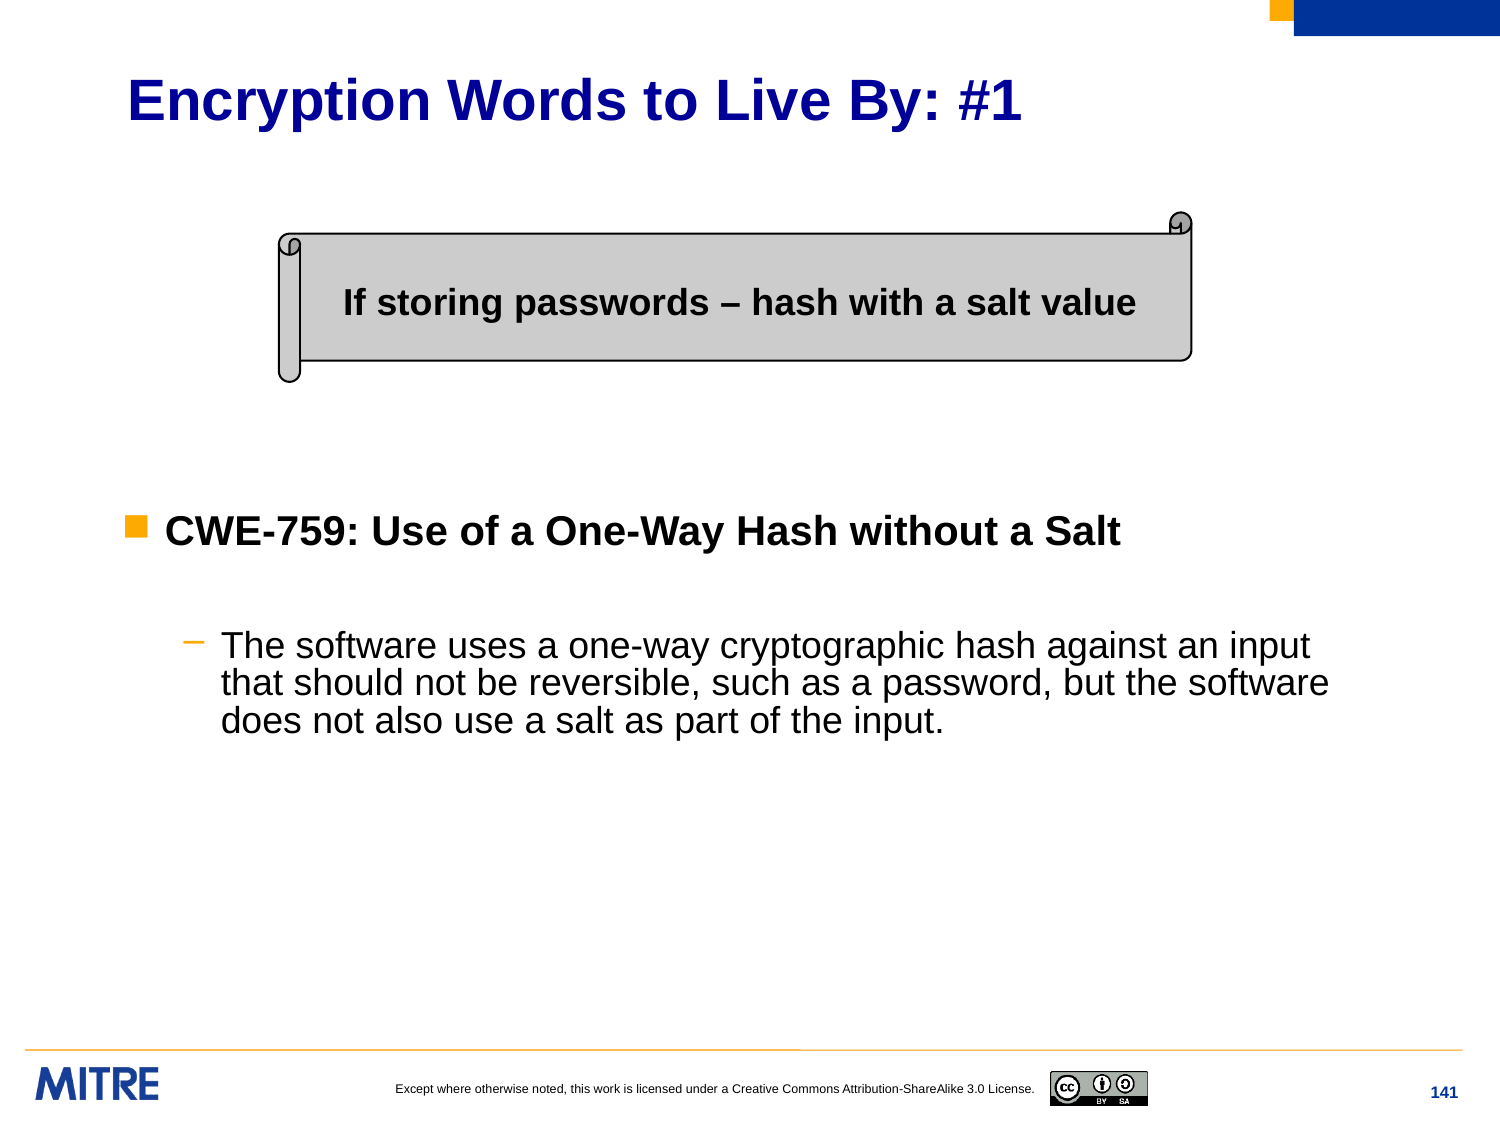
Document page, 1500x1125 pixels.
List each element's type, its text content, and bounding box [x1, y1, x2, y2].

list CWE-759: Use of a One-Way Hash without a Salt The software uses a one-way cryptographic hash against an input that should not be reversible, such as a password, but the software does not also use a salt as part of the input. [112, 212, 1376, 1002]
picture [30, 1064, 163, 1106]
text_box If storing passwords – hash with a salt value [278, 212, 1192, 382]
title Encryption Words to Live By: #1 [112, 62, 1288, 151]
picture [1050, 1071, 1148, 1106]
slide_number 141 [1385, 1077, 1474, 1103]
